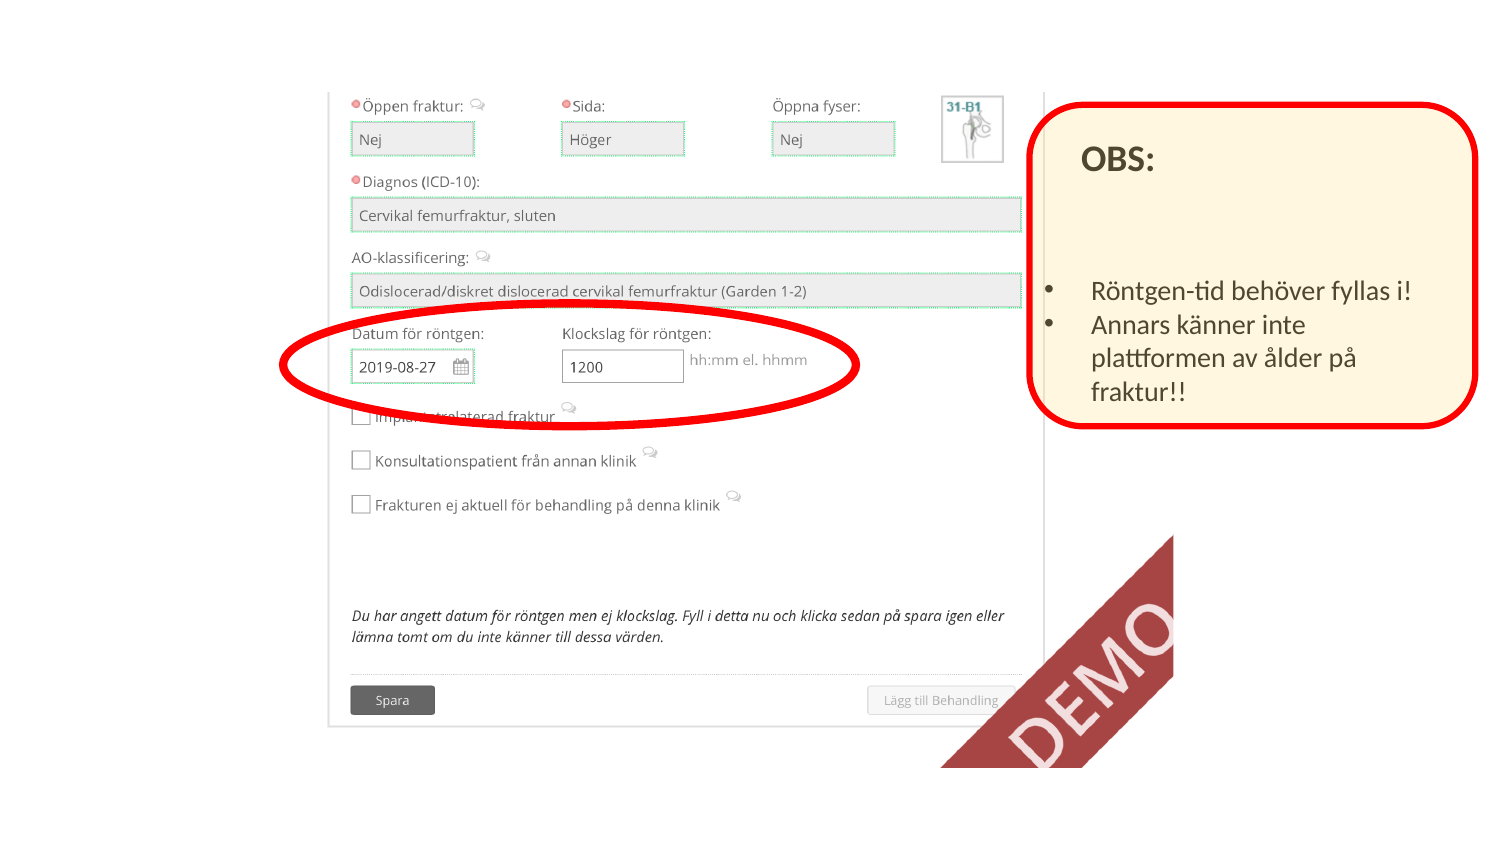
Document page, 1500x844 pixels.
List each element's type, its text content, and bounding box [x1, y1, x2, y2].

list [326, 92, 1174, 768]
text_box Röntgen-tid behöver fyllas i! Annars känner inte plattformen av ålder på fraktur!! [1174, 422, 1447, 483]
text_box [1174, 103, 1477, 428]
text_box [282, 331, 326, 399]
